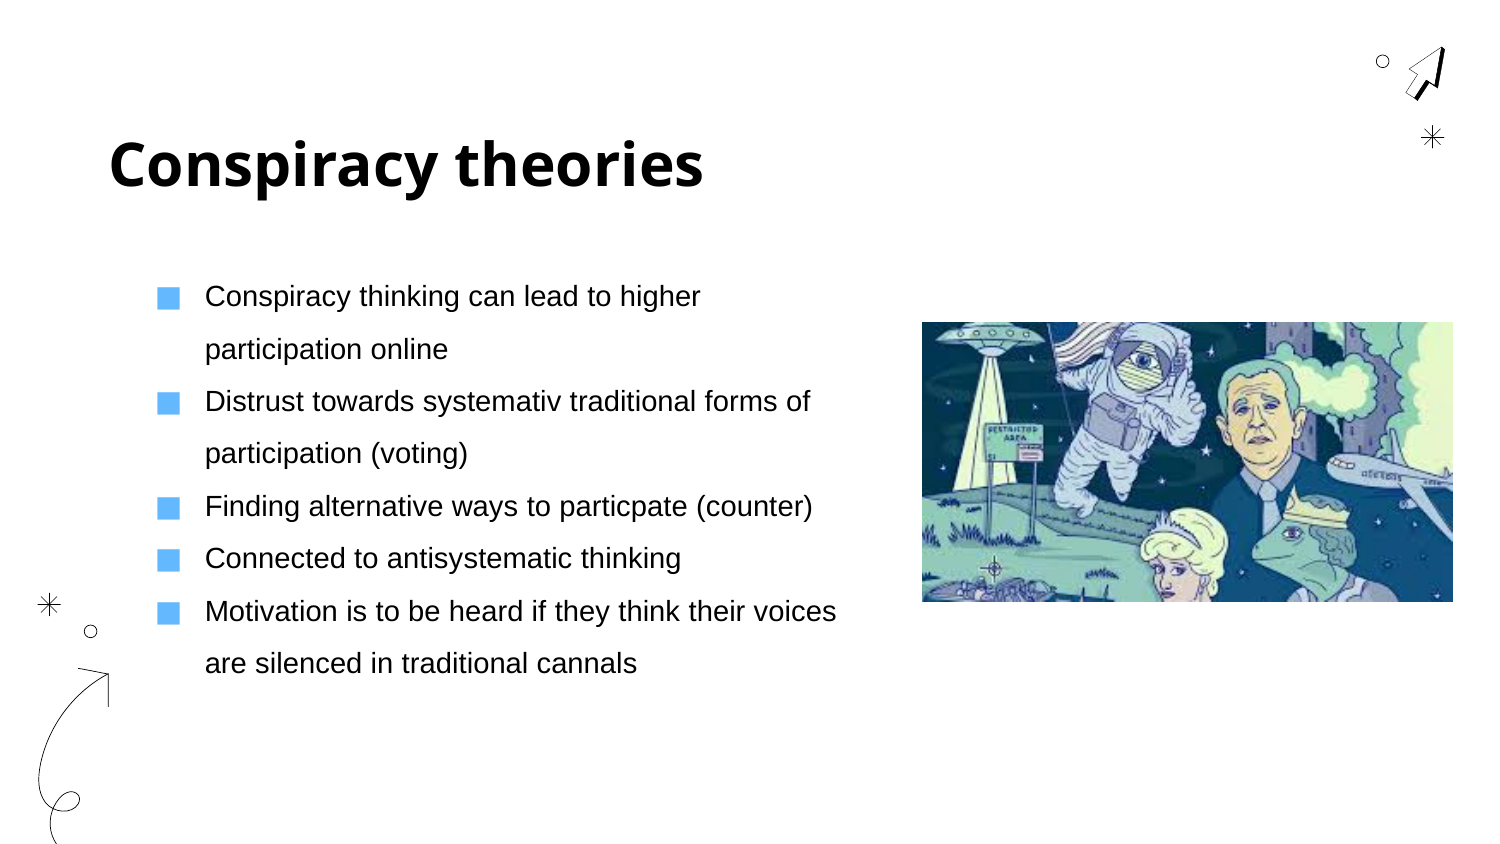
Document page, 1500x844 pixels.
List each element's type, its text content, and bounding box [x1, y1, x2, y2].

picture [922, 322, 1453, 602]
title Conspiracy theories [93, 110, 1368, 228]
list Conspiracy thinking can lead to higher participation online Distrust towards systemativ traditional forms of participation (voting) Finding alternative ways to particpate (counter) Connected to antisystematic thinking Motivation is to be heard if they think their voices are silenced in traditional cannals [114, 245, 861, 757]
